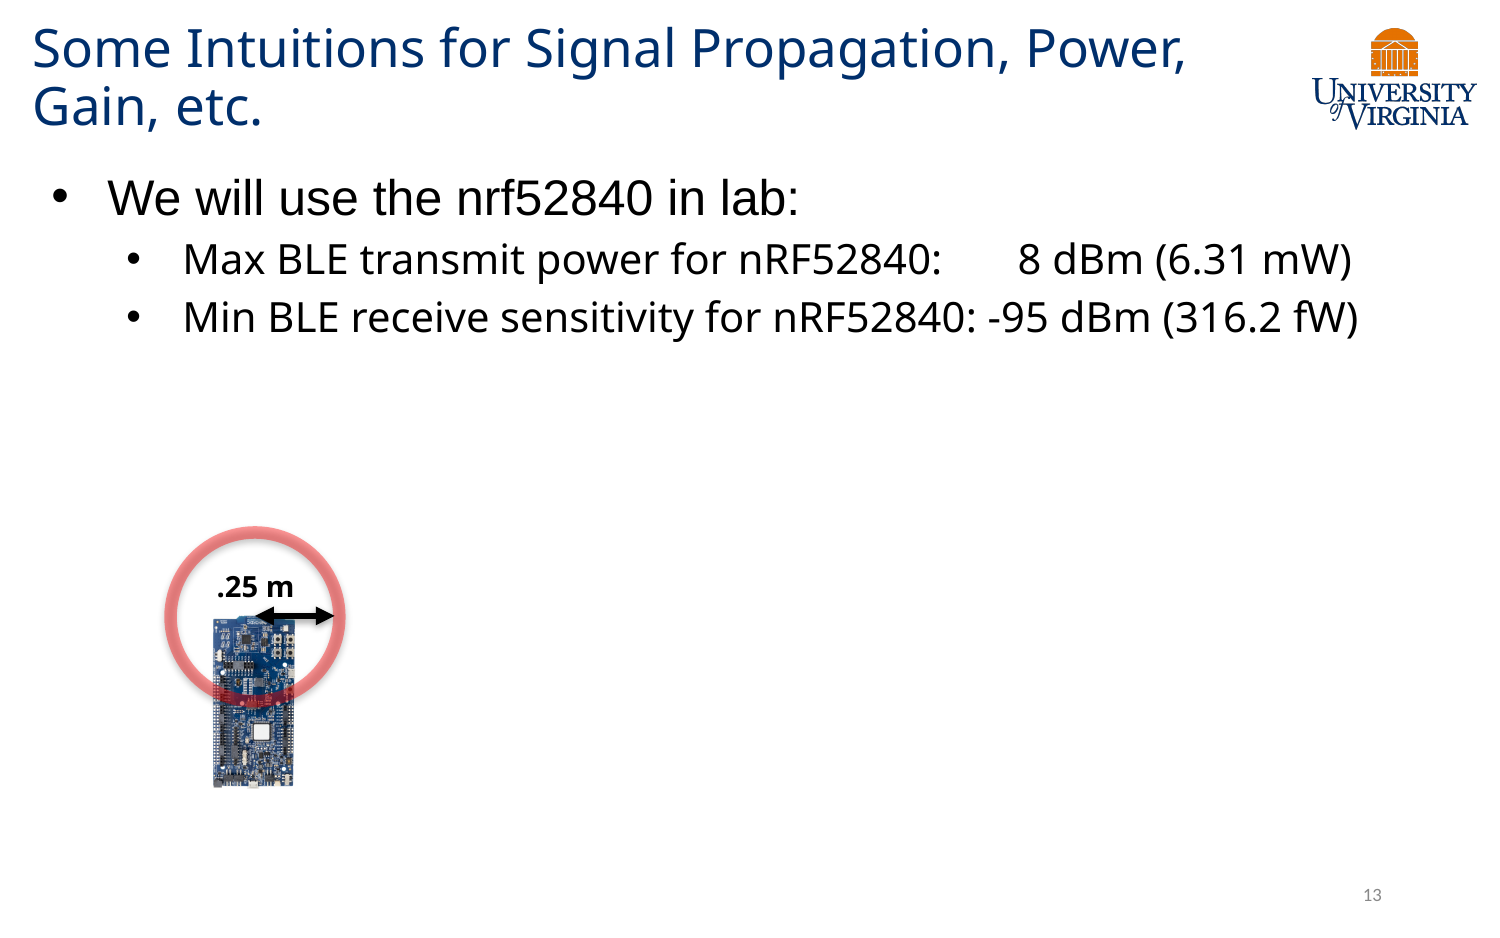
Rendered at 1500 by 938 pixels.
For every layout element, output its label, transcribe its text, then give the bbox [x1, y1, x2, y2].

picture [1312, 28, 1477, 130]
title Some Intuitions for Signal Propagation, Power, Gain, etc. [17, 14, 1297, 145]
list We will use the nrf52840 in lab: Max BLE transmit power for nRF52840: 8 dBm (6.31 mW) Min BLE receive sensitivity for nRF52840: -95 dBm (316.2 fW) [17, 157, 1483, 845]
text_box [169, 531, 341, 656]
slide_number 13 [1059, 868, 1397, 919]
picture [167, 658, 343, 789]
text_box .25 m [201, 560, 310, 611]
